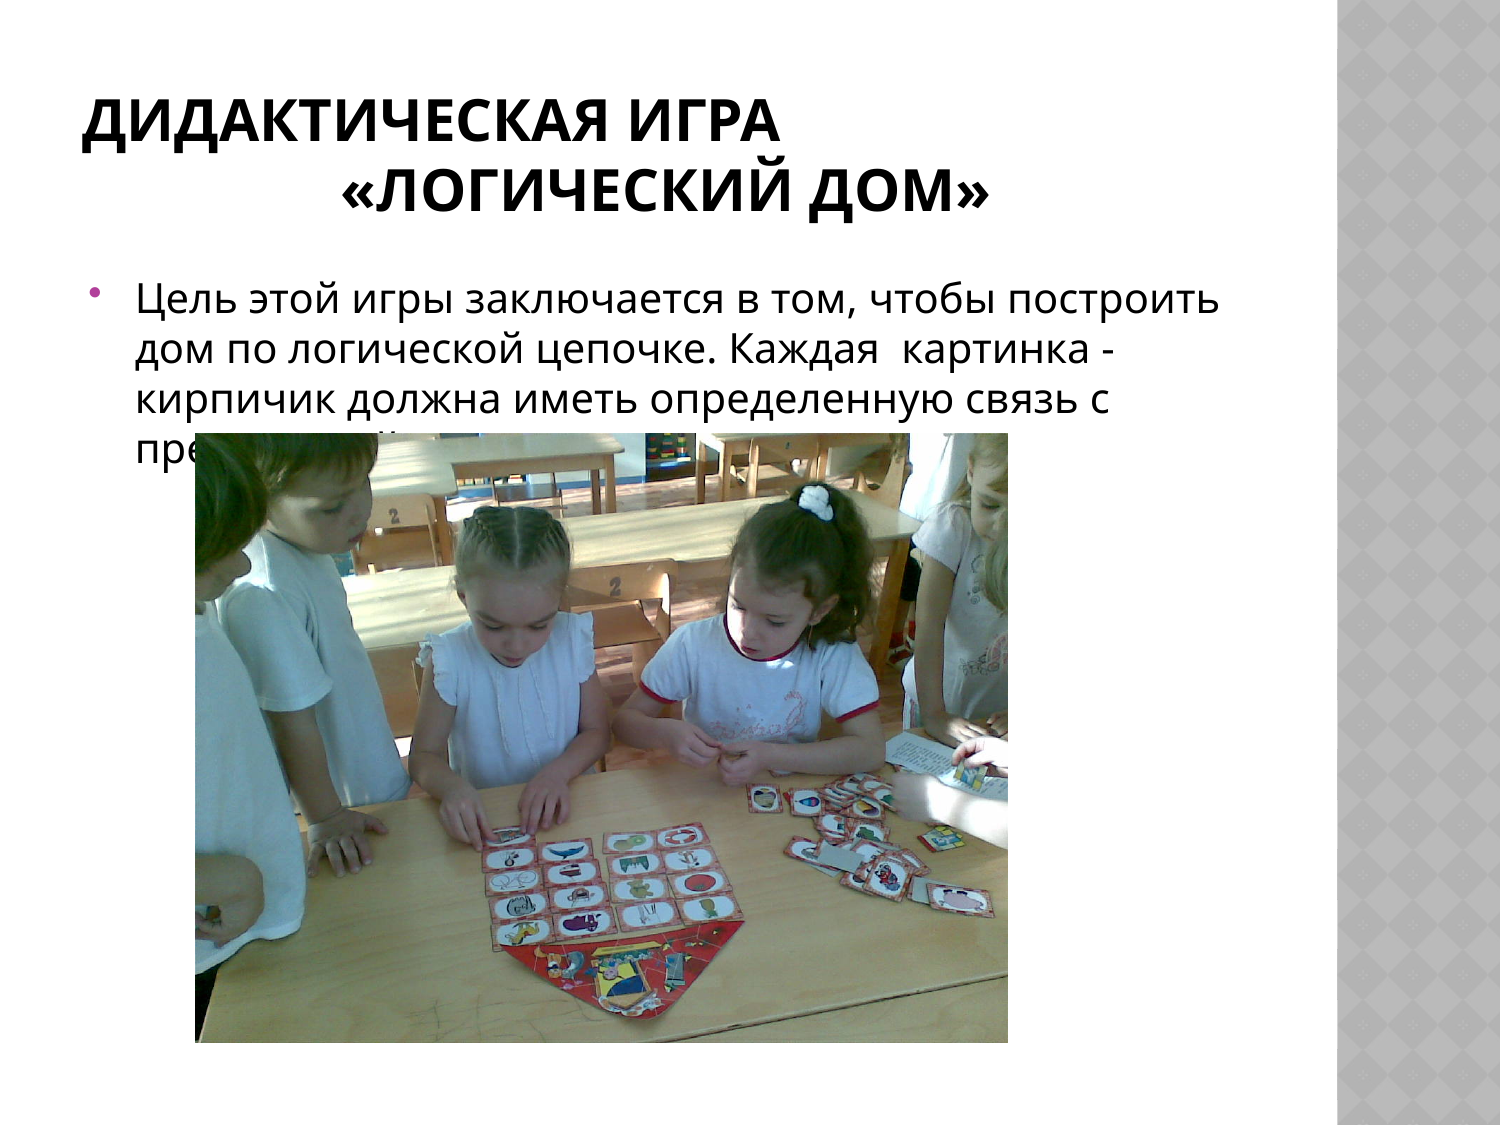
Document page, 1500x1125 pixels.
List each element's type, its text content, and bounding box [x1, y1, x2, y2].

list Цель этой игры заключается в том, чтобы построить дом по логической цепочке. Каждая картинка - кирпичик должна иметь определенную связь с предыдущей. [75, 264, 1263, 1059]
picture [194, 433, 1009, 1044]
title Дидактическая игра «логический дом» [75, 52, 1263, 223]
